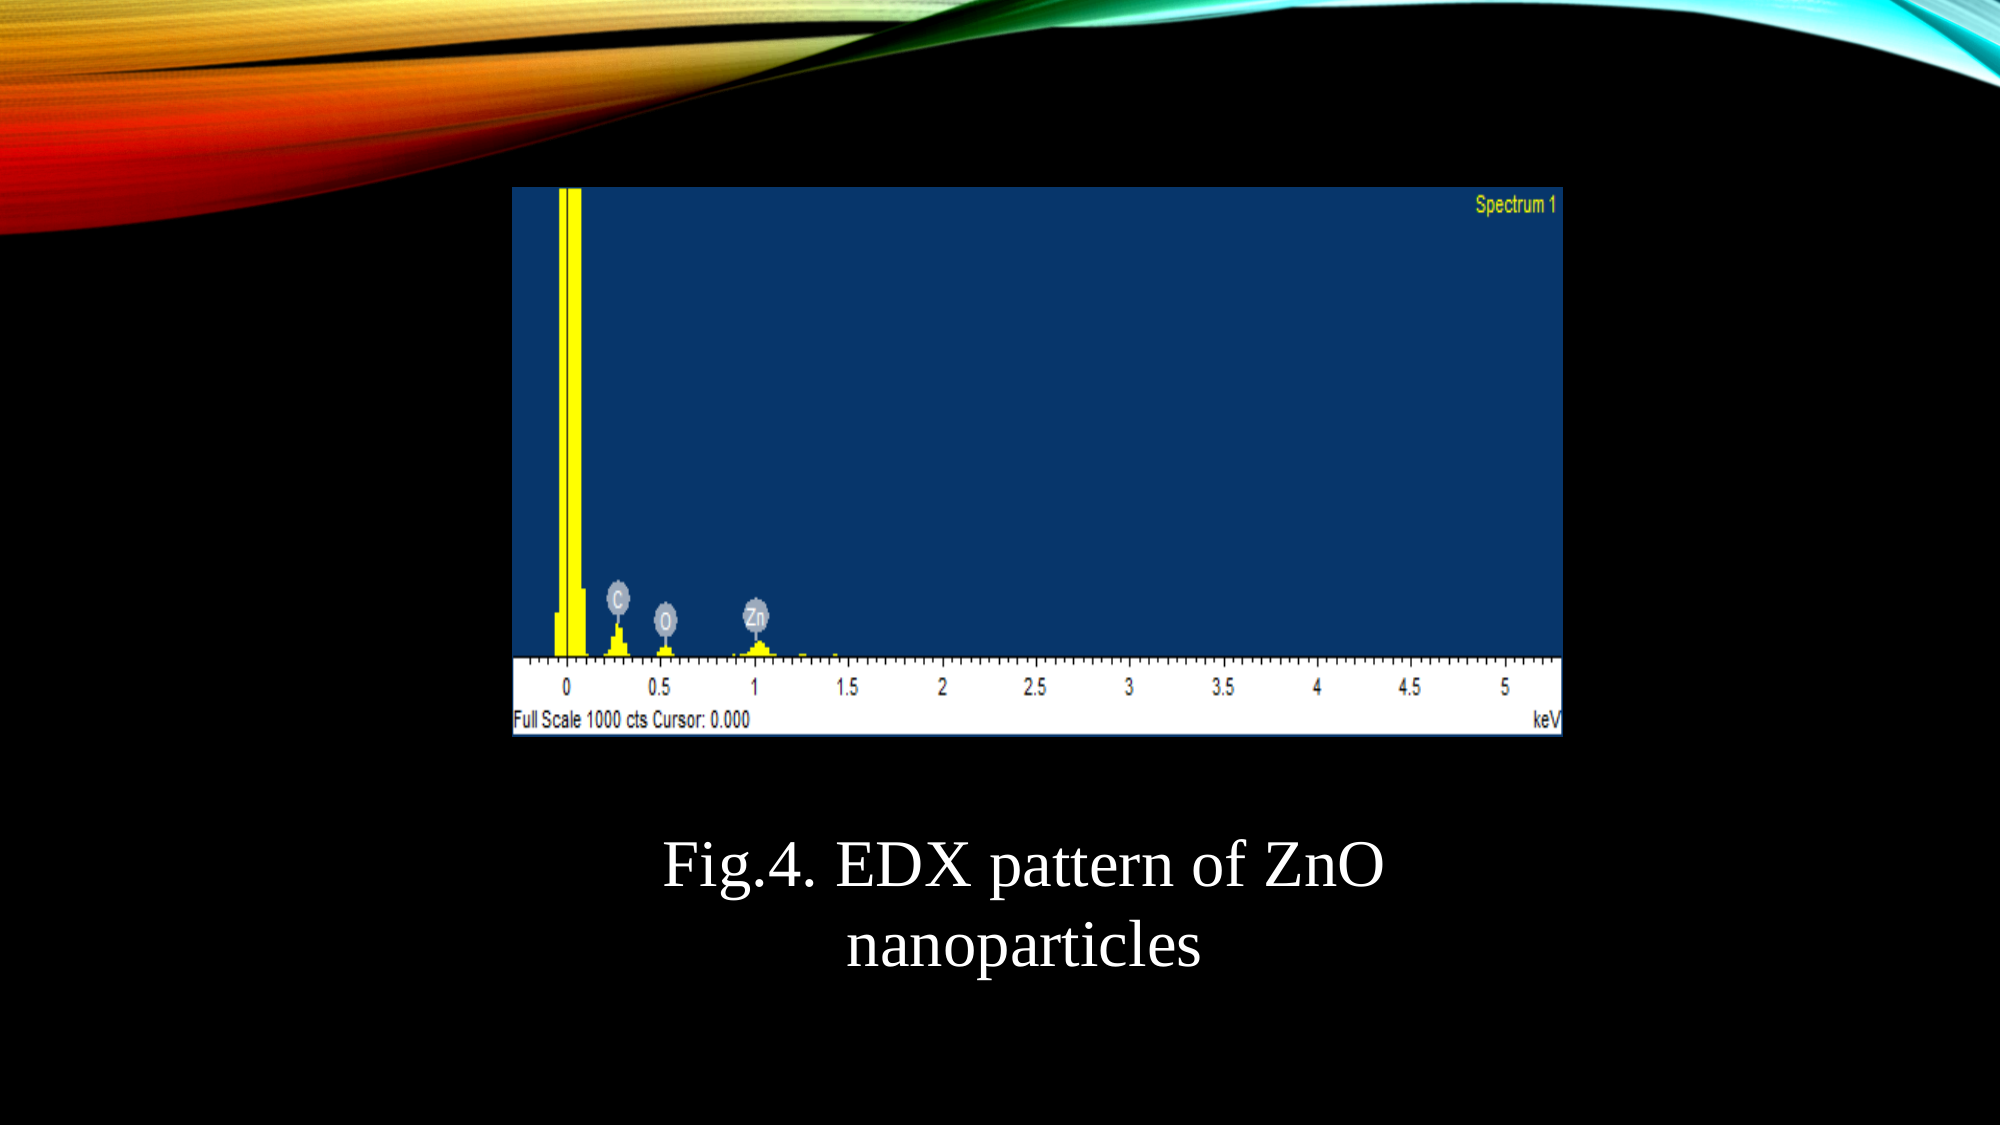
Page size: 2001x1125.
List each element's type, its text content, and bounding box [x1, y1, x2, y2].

picture [0, 0, 2000, 737]
text_box Fig.4. EDX pattern of ZnO nanoparticles [512, 812, 1538, 988]
